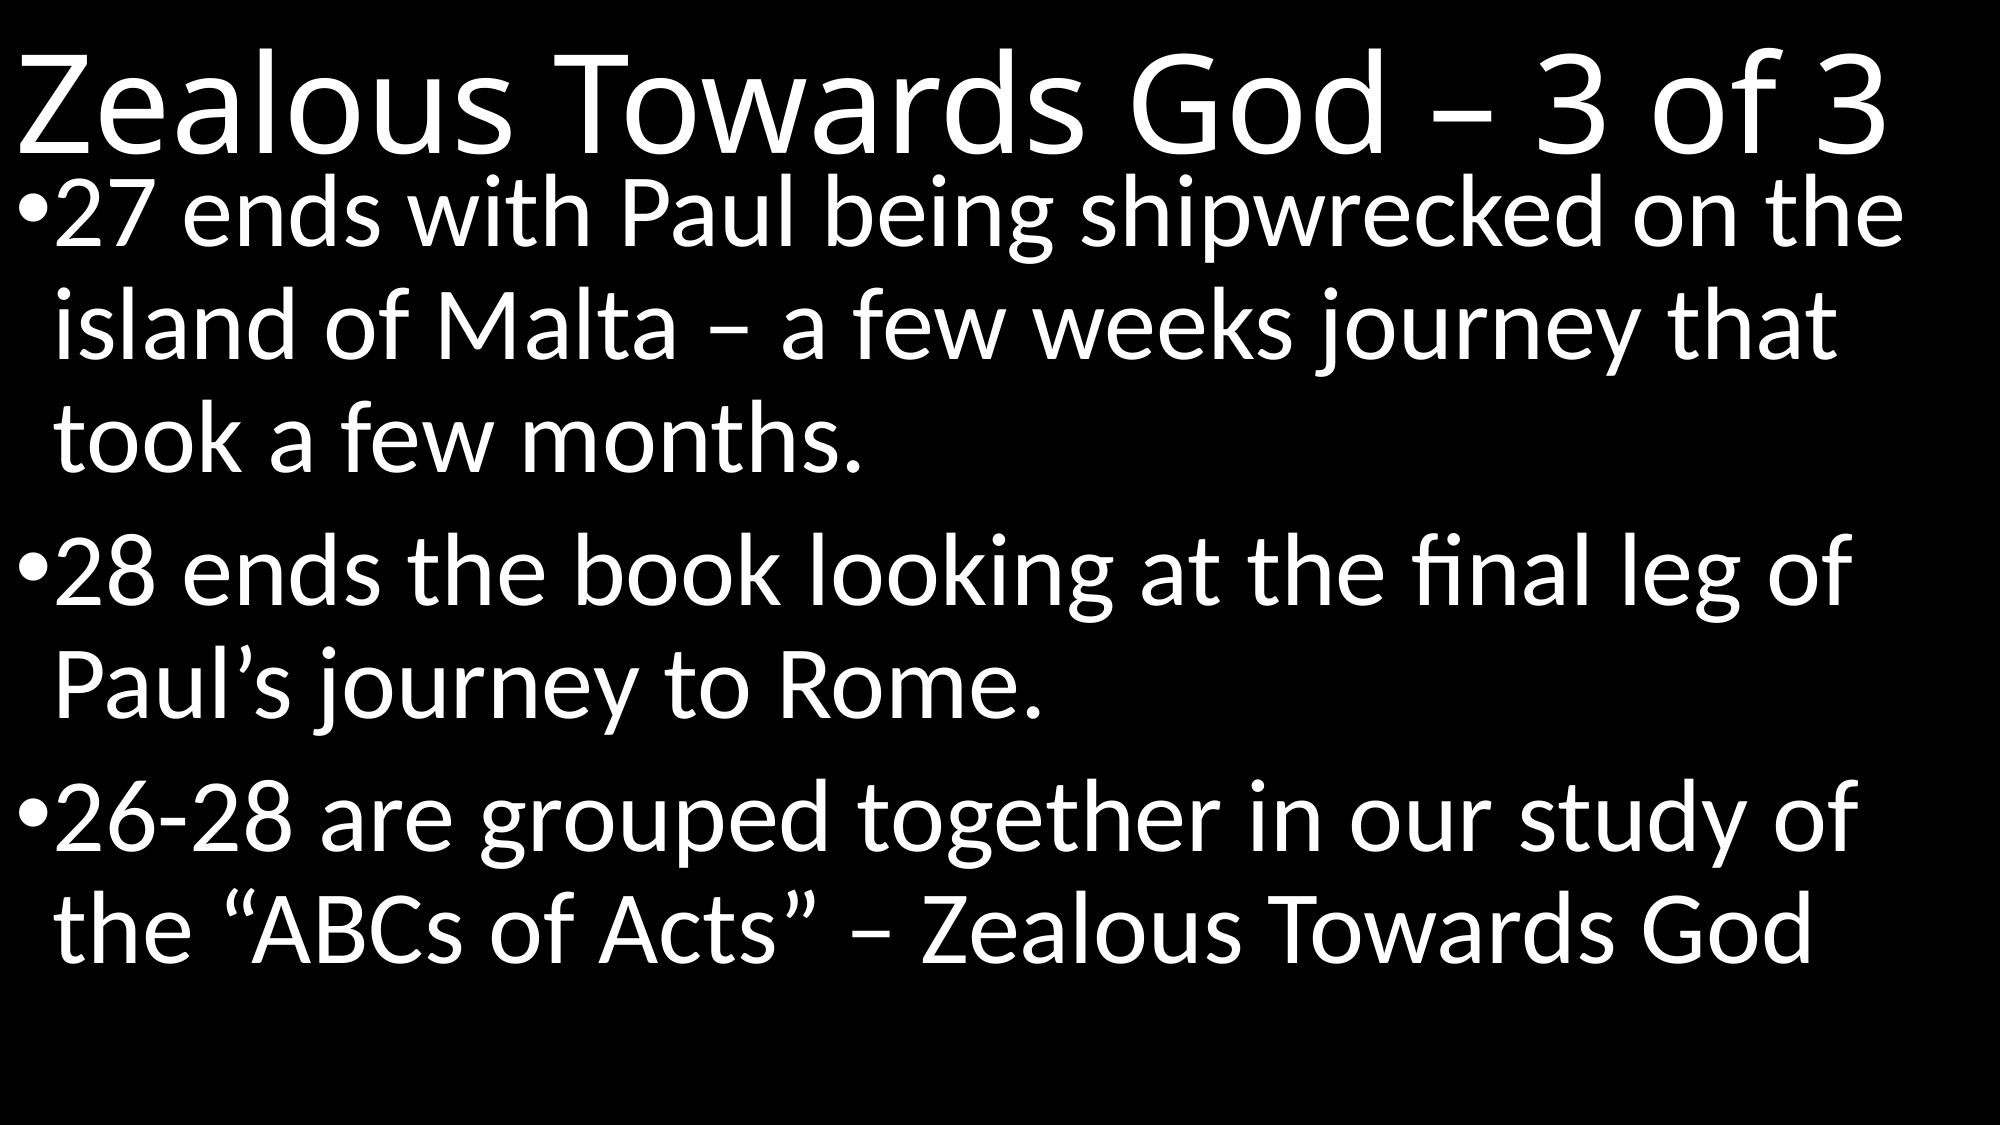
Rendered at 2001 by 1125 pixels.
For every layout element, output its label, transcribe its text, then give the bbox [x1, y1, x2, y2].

list 27 ends with Paul being shipwrecked on the island of Malta – a few weeks journey that took a few months. 28 ends the book looking at the final leg of Paul’s journey to Rome. 26-28 are grouped together in our study of the “ABCs of Acts” – Zealous Towards God [0, 149, 2000, 1125]
title Zealous Towards God – 3 of 3 [0, 0, 2000, 149]
